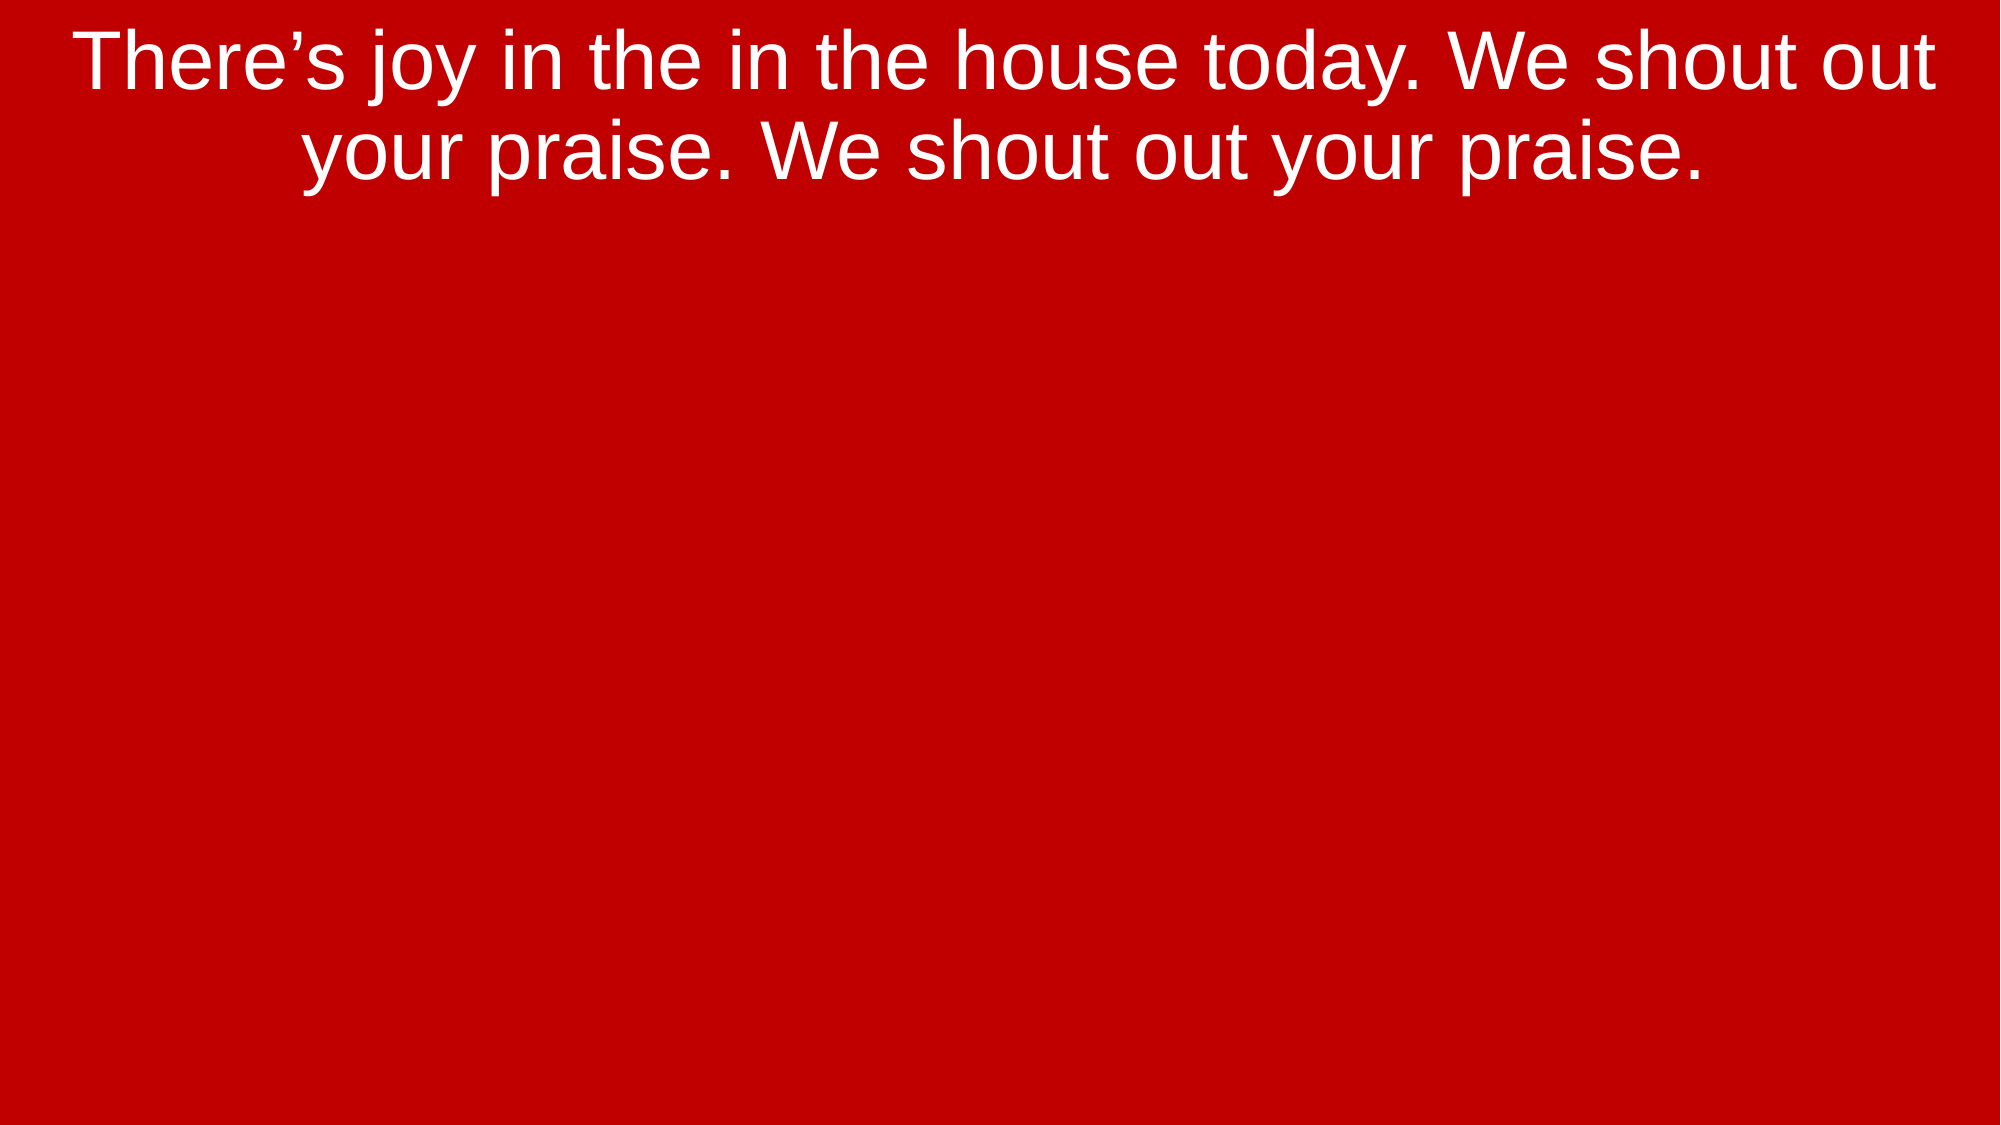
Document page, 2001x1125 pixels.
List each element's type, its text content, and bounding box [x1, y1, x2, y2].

list There’s joy in the in the house today. We shout out your praise. We shout out your praise. [10, 9, 2000, 784]
